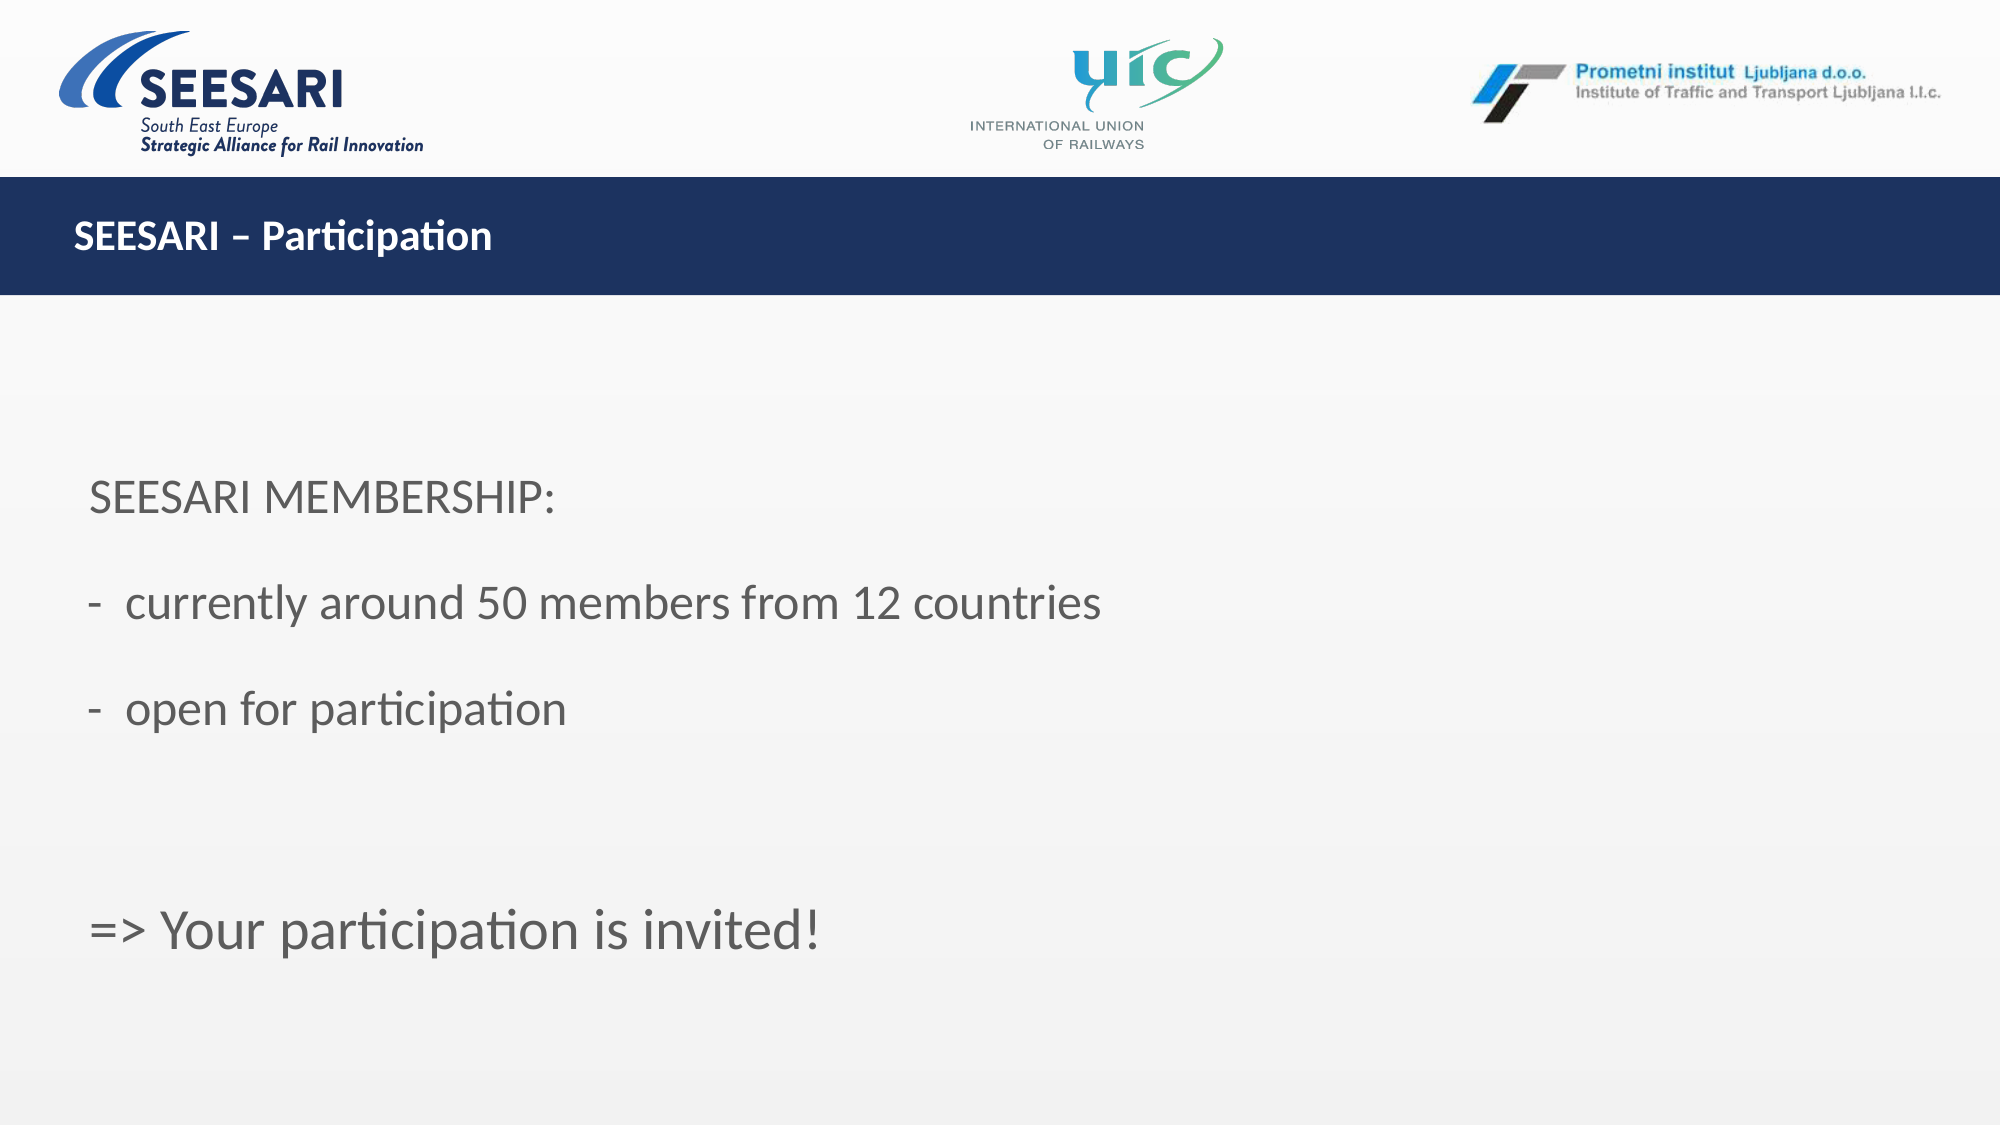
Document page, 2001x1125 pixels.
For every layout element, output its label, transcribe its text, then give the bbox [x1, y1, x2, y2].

picture [1469, 63, 1942, 124]
picture [970, 38, 1229, 150]
title SEESARI – Participation [59, 177, 1250, 296]
list SEESARI MEMBERSHIP: - currently around 50 members from 12 countries - open for participation => Your participation is invited! [61, 426, 1941, 1022]
picture [58, 30, 423, 157]
